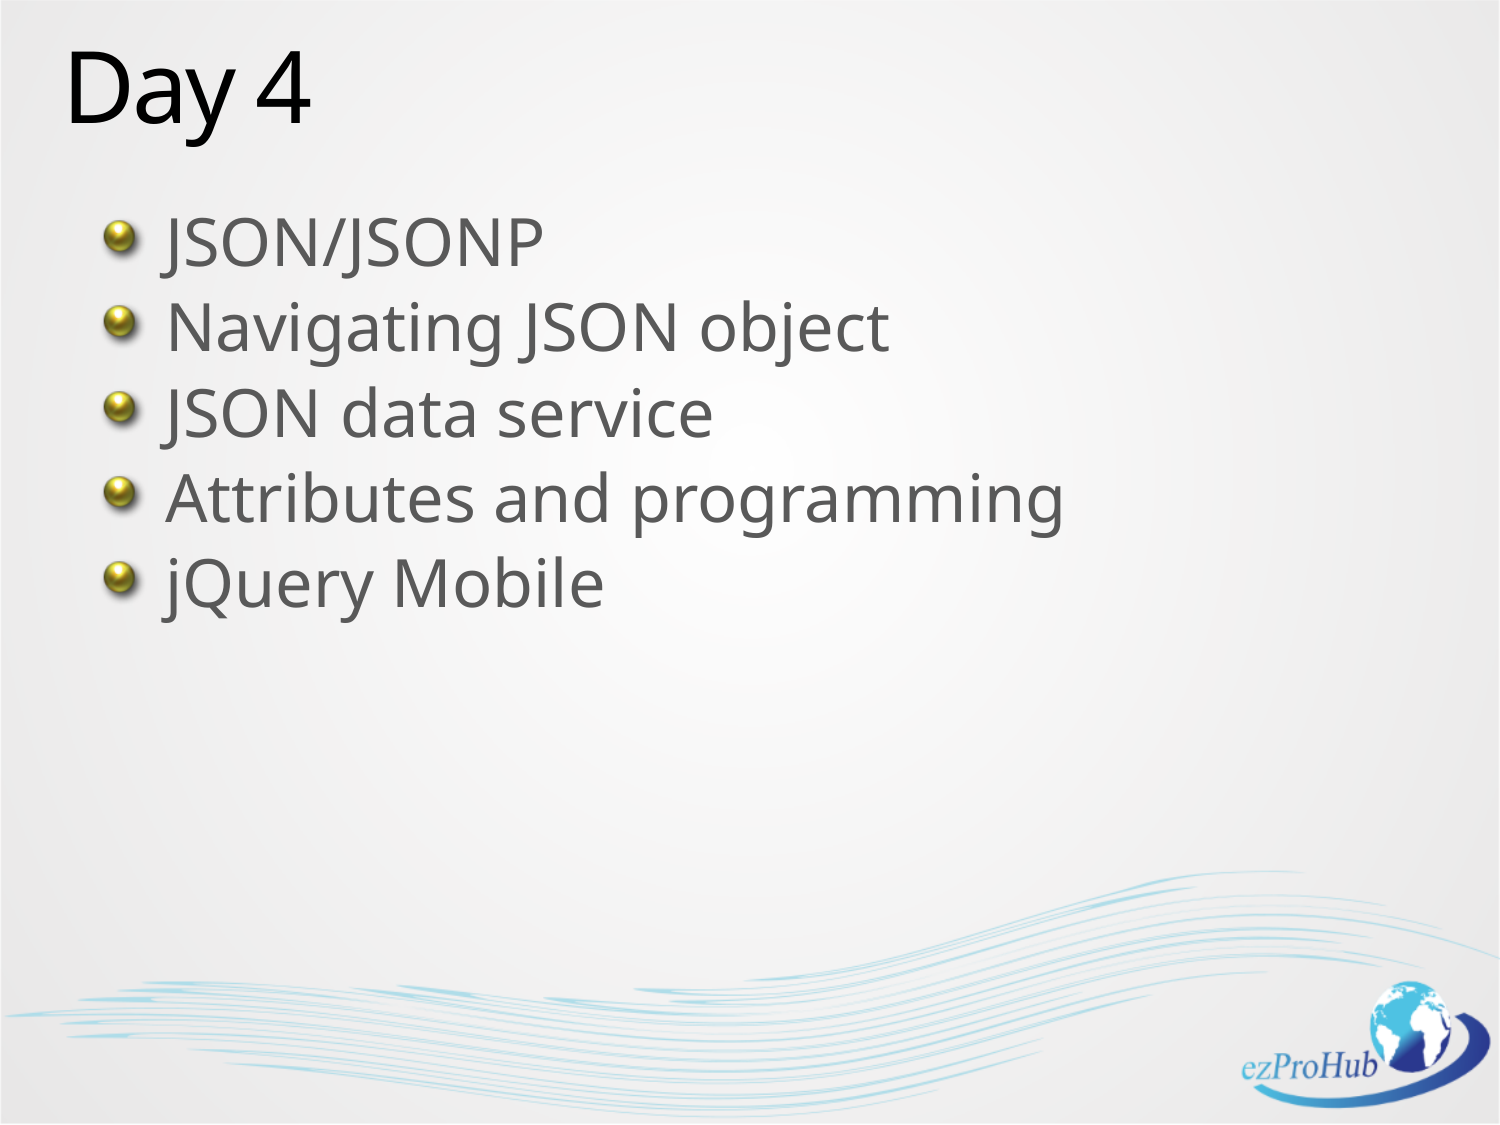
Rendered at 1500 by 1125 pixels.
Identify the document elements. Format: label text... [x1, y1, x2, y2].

list JSON/JSONP Navigating JSON object JSON data service Attributes and programming jQuery Mobile [99, 208, 1400, 904]
title Day 4 [62, 37, 1438, 147]
picture [0, 0, 1500, 1125]
